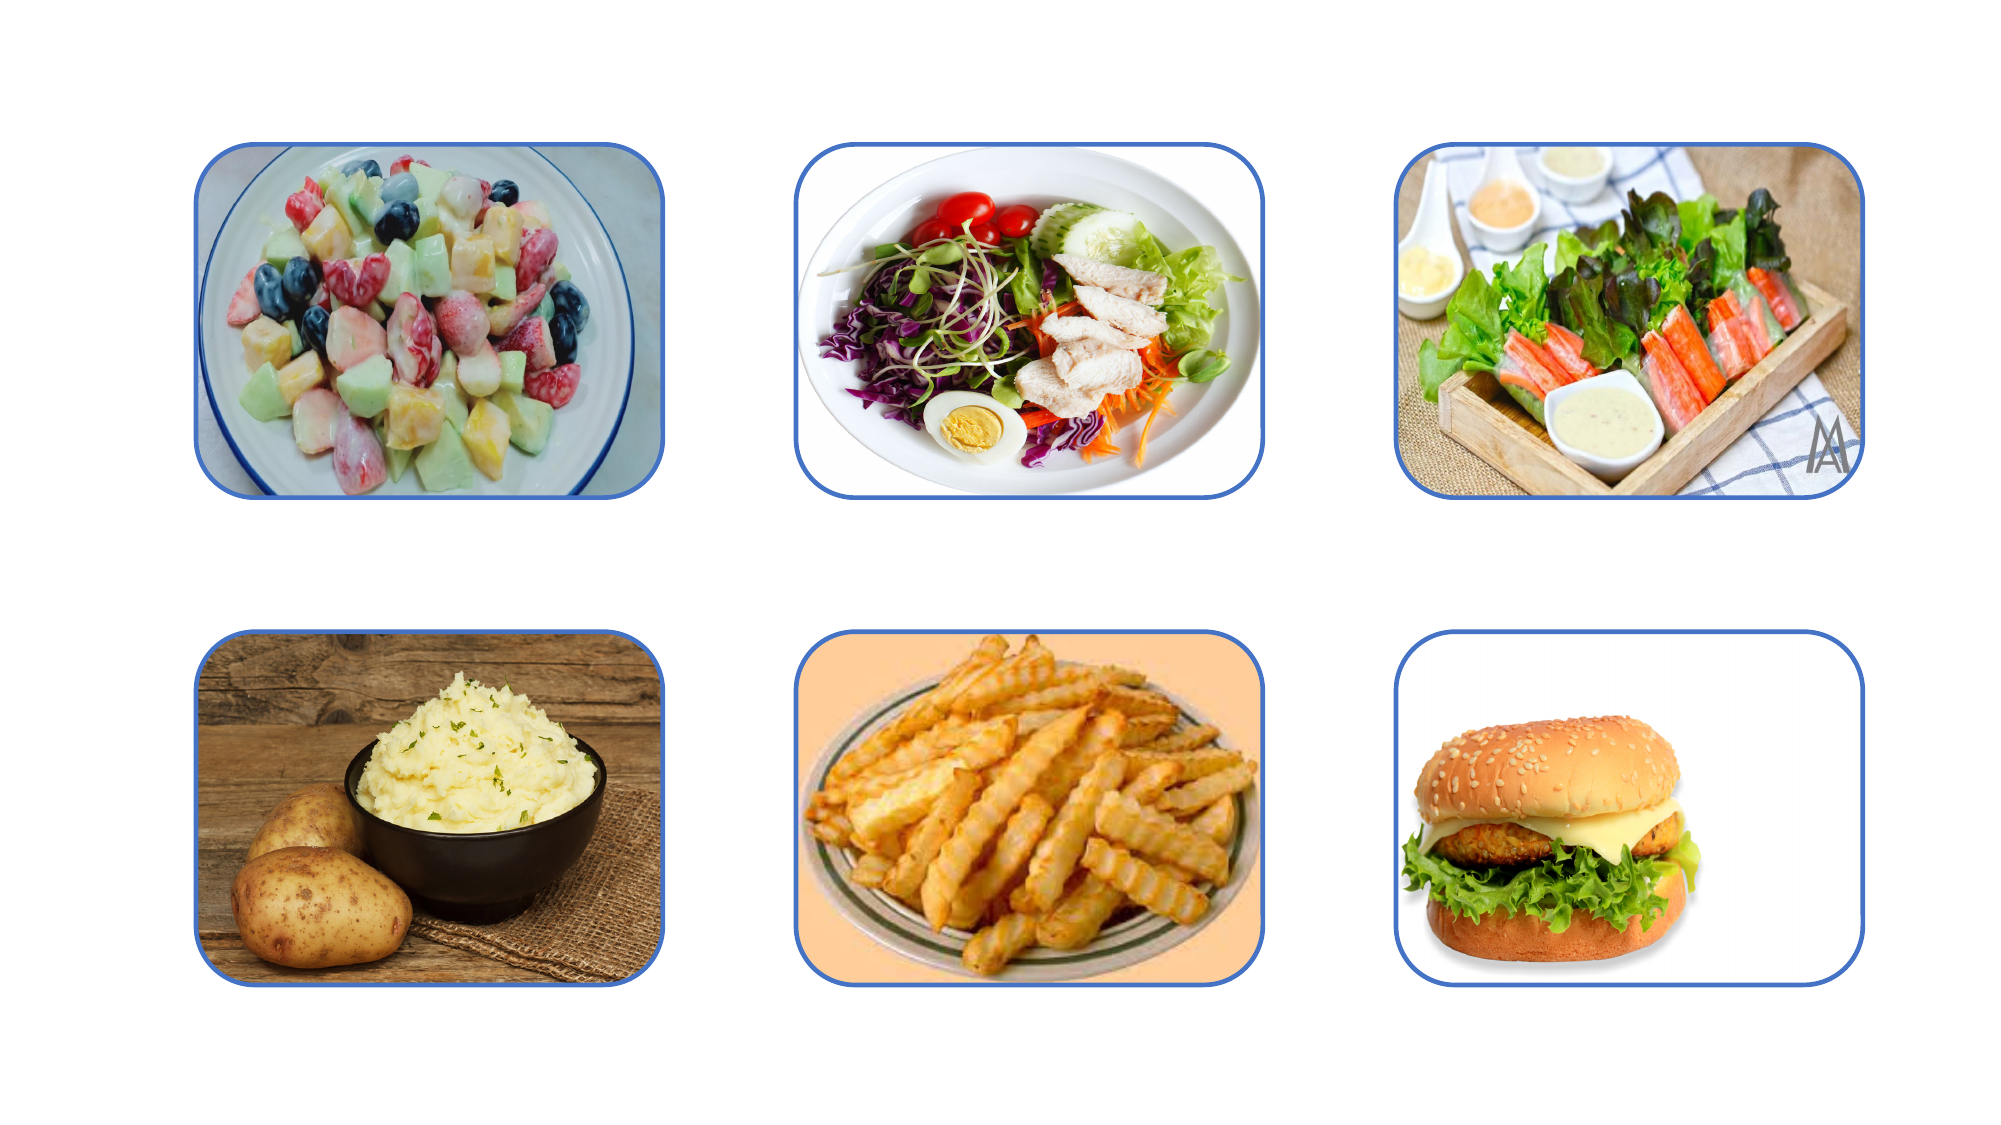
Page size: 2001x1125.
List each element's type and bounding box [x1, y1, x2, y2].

text_box [1394, 630, 1864, 987]
text_box [794, 143, 1264, 499]
text_box [194, 630, 664, 987]
text_box [194, 143, 664, 499]
text_box [794, 630, 1264, 987]
text_box [1394, 143, 1864, 499]
